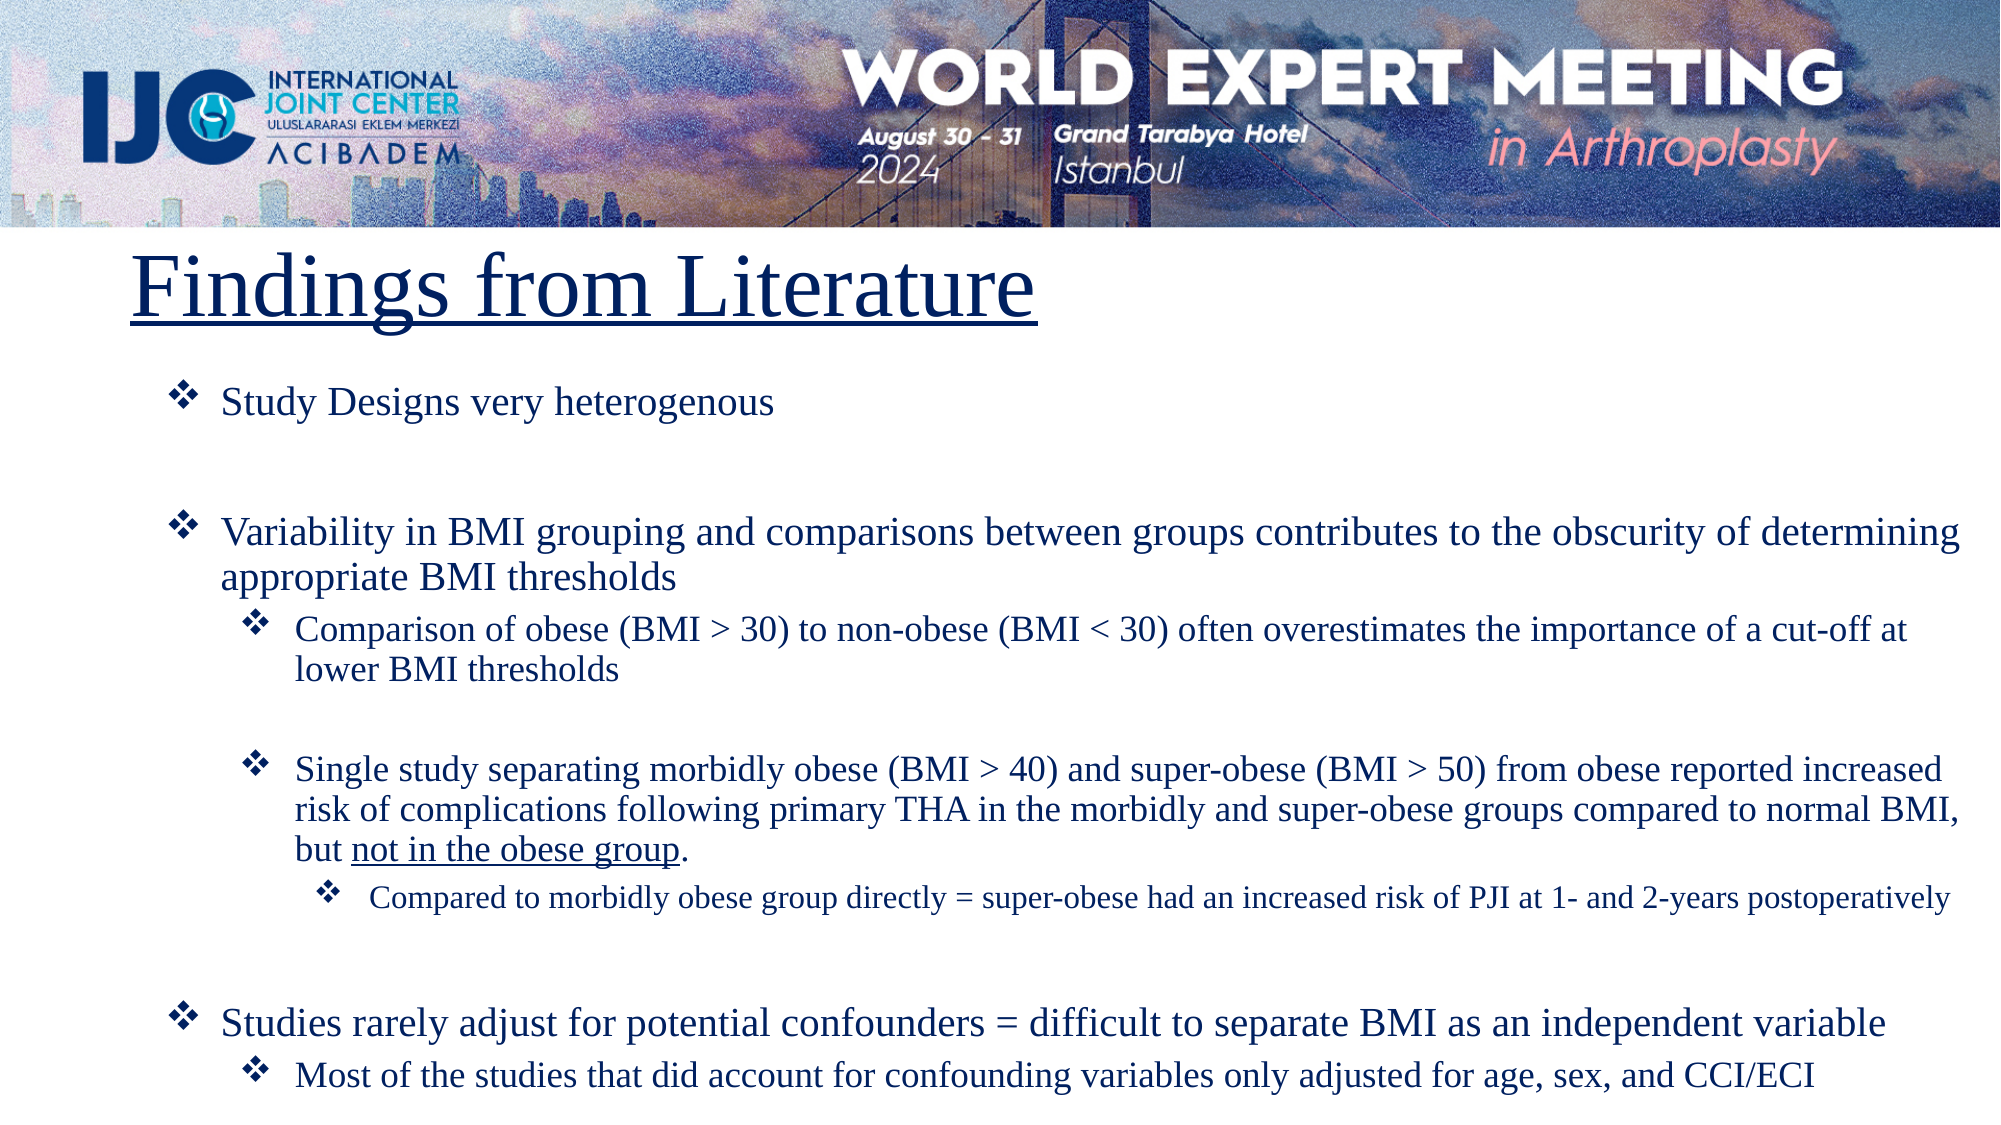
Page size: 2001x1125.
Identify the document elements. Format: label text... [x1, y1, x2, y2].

picture [0, 0, 2000, 1125]
subtitle Study Designs very heterogenous Variability in BMI grouping and comparisons between groups contributes to the obscurity of determining appropriate BMI thresholds Comparison of obese (BMI > 30) to non-obese (BMI < 30) often overestimates the importance of a cut-off at lower BMI thresholds Single study separating morbidly obese (BMI > 40) and super-obese (BMI > 50) from obese reported increased risk of complications following primary THA in the morbidly and super-obese groups compared to normal BMI, but not in the obese group. Compared to morbidly obese group directly = super-obese had an increased risk of PJI at 1- and 2-years postoperatively Studies rarely adjust for potential confounders = difficult to separate BMI as an independent variable Most of the studies that did account for confounding variables only adjusted for age, sex, and CCI/ECI [150, 307, 2000, 1108]
text_box Findings from Literature [115, 205, 1841, 368]
